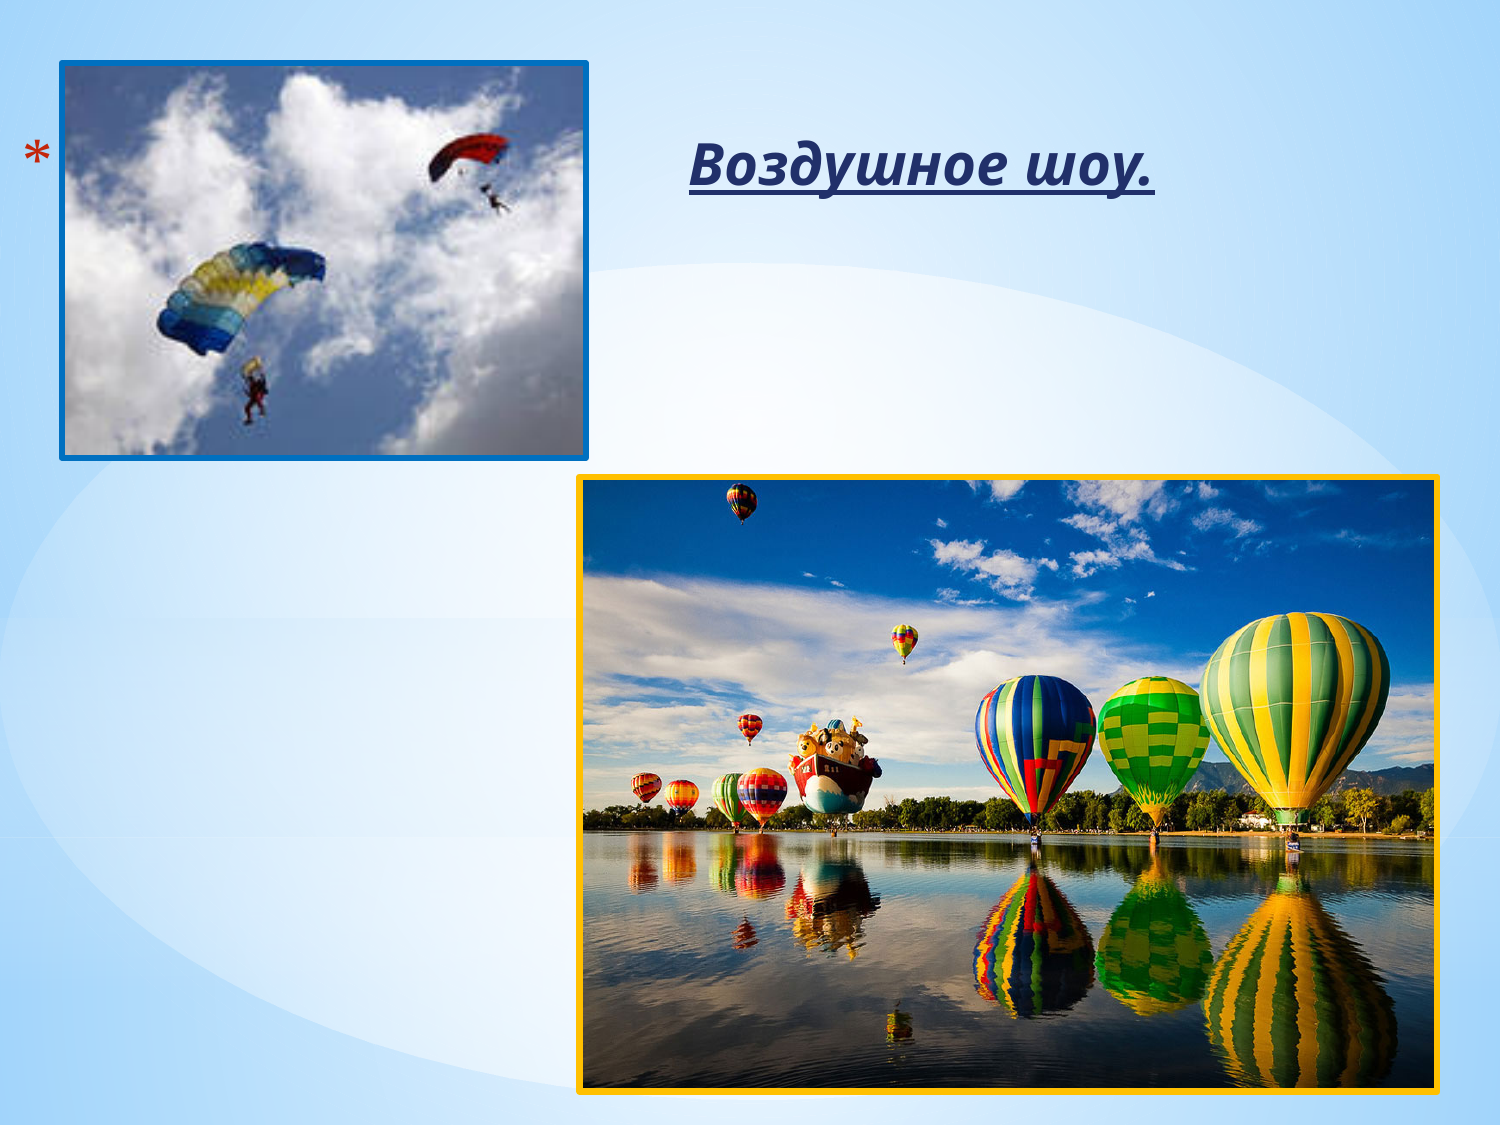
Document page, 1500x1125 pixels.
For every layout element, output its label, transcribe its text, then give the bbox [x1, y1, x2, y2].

list Воздушное шоу. [0, 120, 1500, 691]
picture [582, 479, 1435, 1089]
picture [64, 66, 583, 455]
